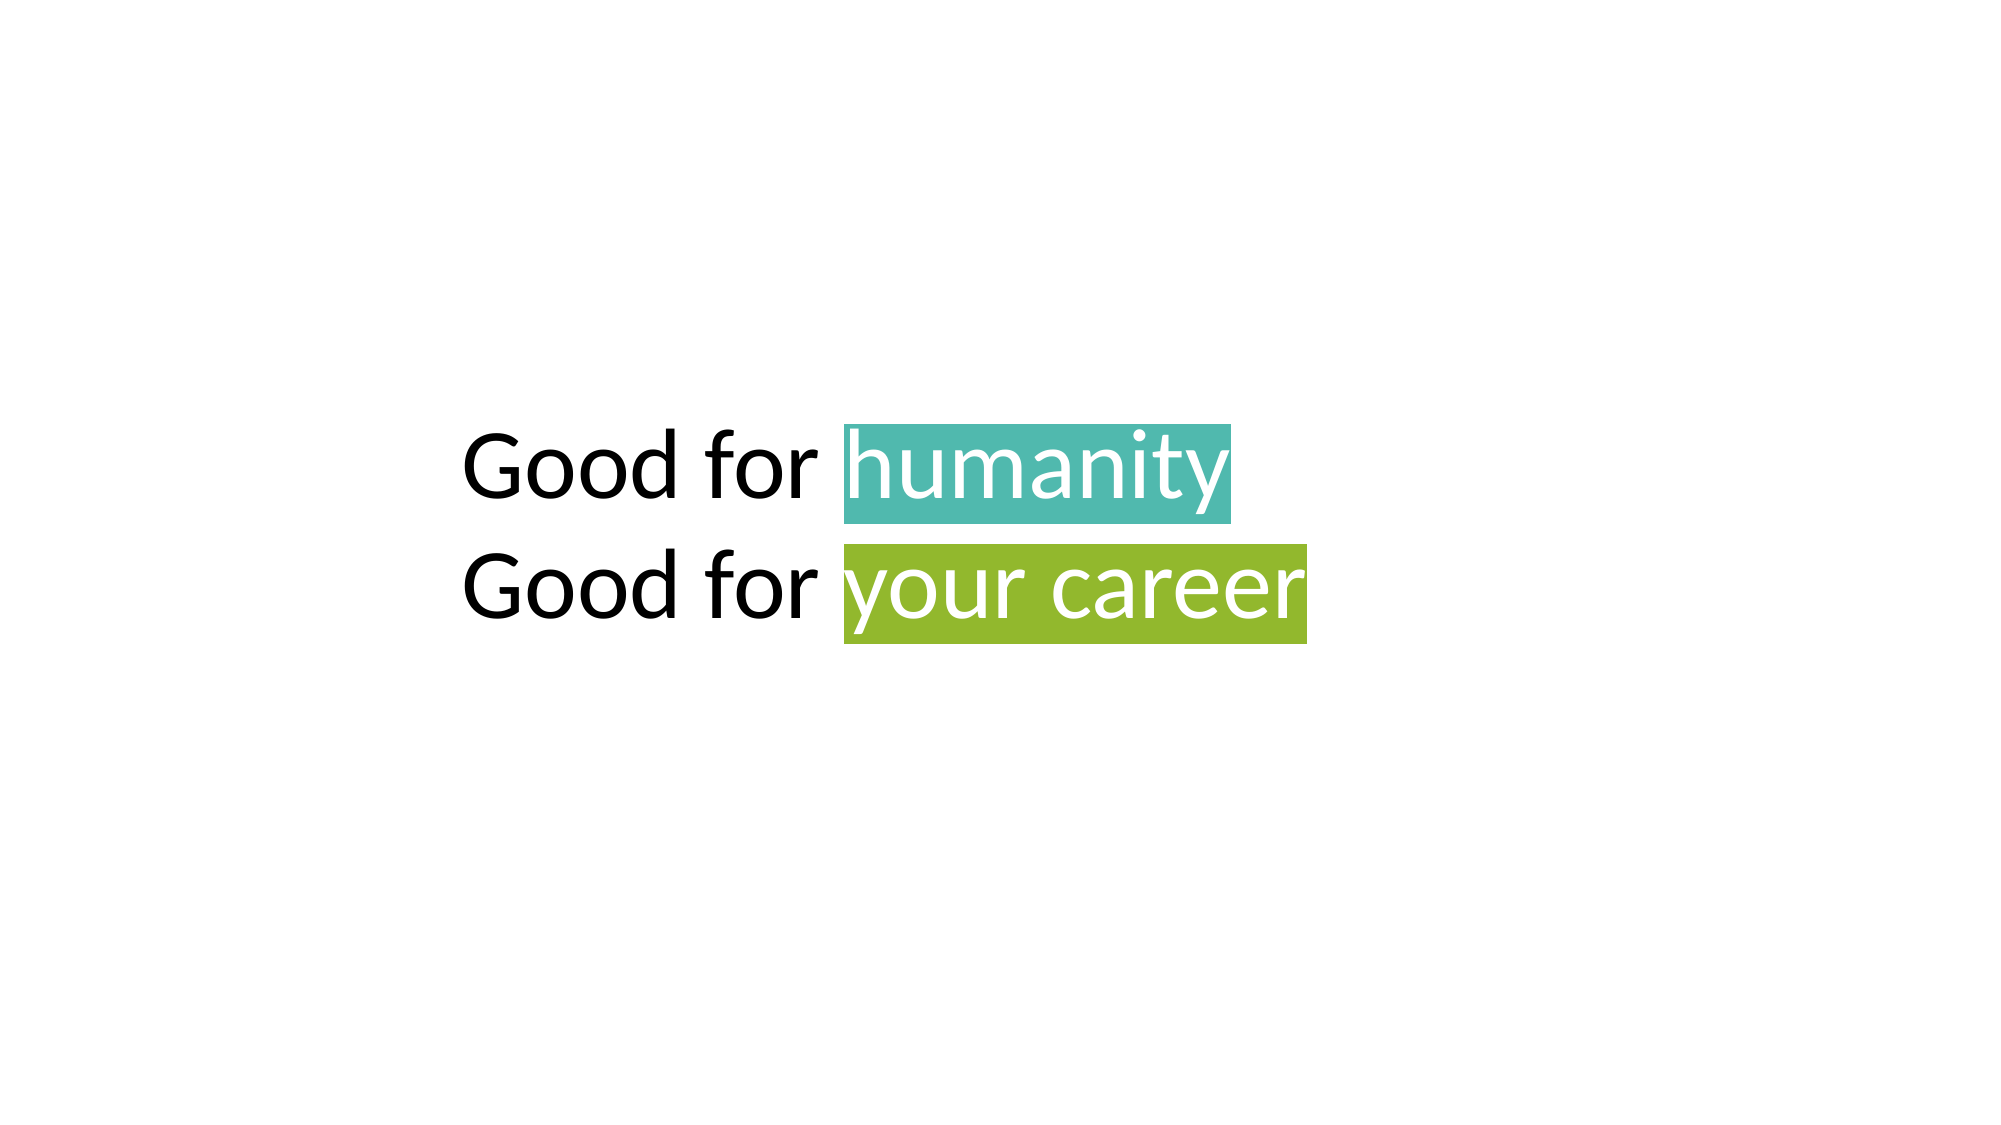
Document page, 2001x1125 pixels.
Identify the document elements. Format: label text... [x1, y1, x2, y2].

text_box Good for humanity Good for your career [446, 383, 2000, 730]
